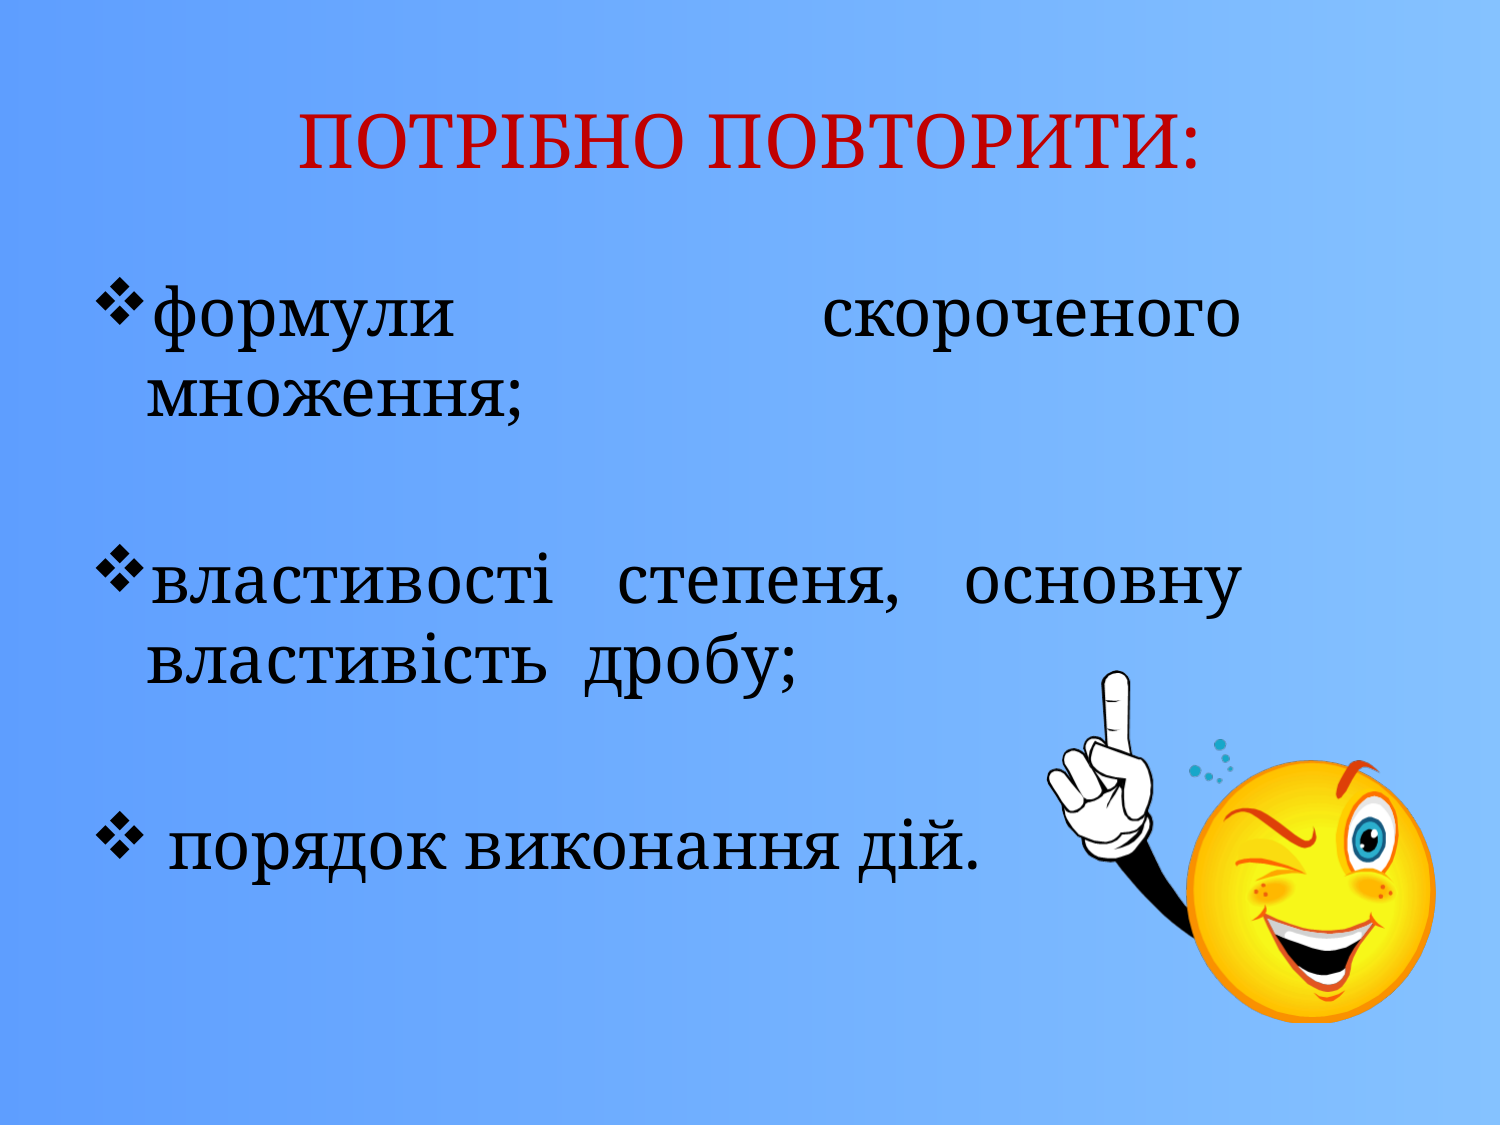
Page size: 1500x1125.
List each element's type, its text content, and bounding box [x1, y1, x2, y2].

list формули скороченого множення; властивості степеня, основну властивість дробу; порядок виконання дій. [75, 262, 1258, 1005]
picture [1045, 668, 1436, 1023]
title ПОТРІБНО ПОВТОРИТИ: [75, 45, 1425, 233]
